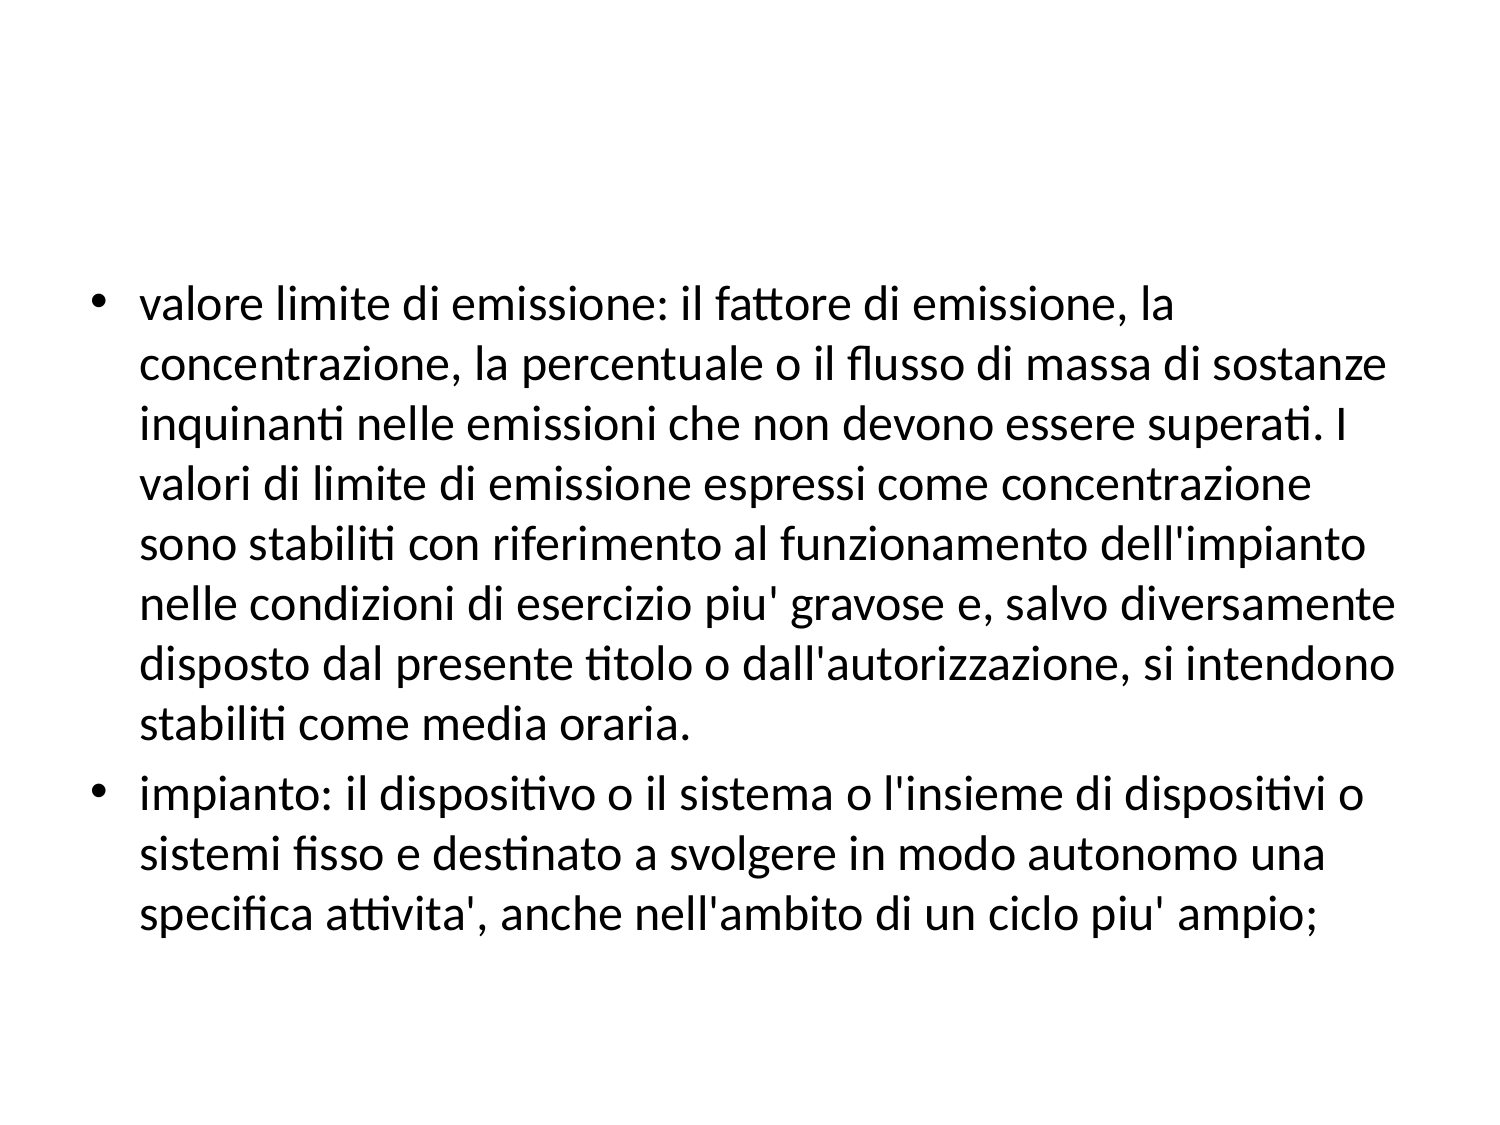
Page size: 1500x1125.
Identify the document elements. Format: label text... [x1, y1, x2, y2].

list valore limite di emissione: il fattore di emissione, la concentrazione, la percentuale o il flusso di massa di sostanze inquinanti nelle emissioni che non devono essere superati. I valori di limite di emissione espressi come concentrazione sono stabiliti con riferimento al funzionamento dell'impianto nelle condizioni di esercizio piu' gravose e, salvo diversamente disposto dal presente titolo o dall'autorizzazione, si intendono stabiliti come media oraria. impianto: il dispositivo o il sistema o l'insieme di dispositivi o sistemi fisso e destinato a svolgere in modo autonomo una specifica attivita', anche nell'ambito di un ciclo piu' ampio; [75, 262, 1425, 1005]
